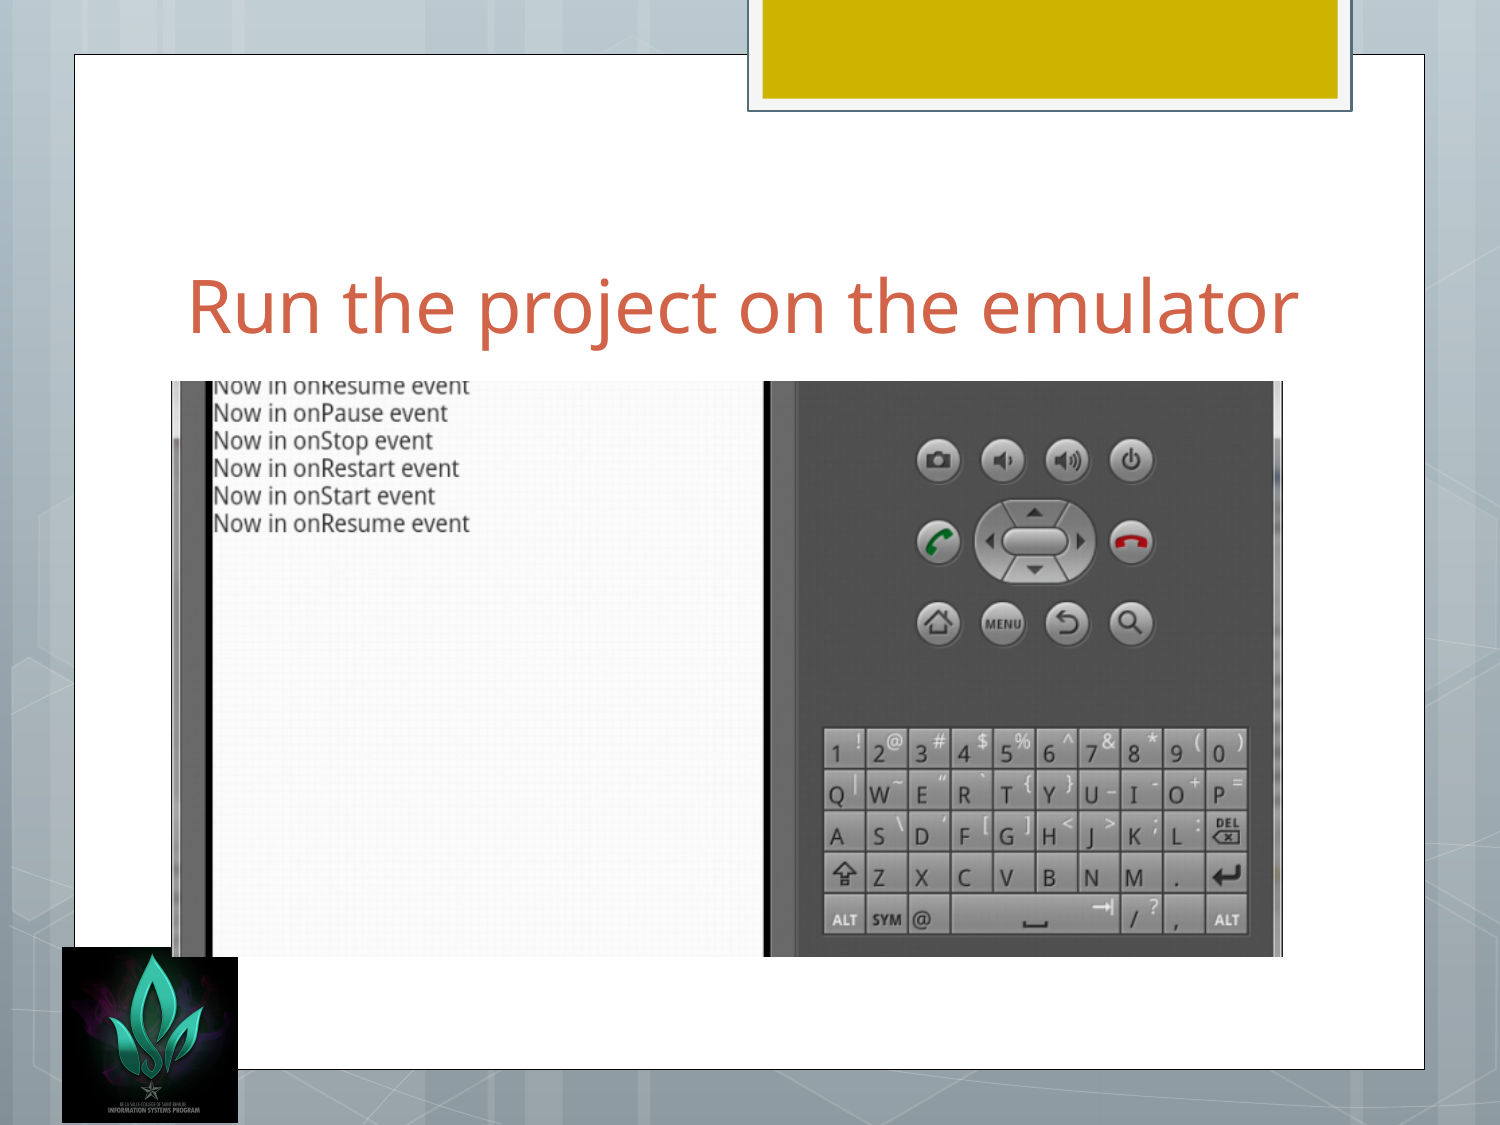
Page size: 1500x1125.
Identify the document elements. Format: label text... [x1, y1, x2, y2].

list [170, 380, 1284, 958]
picture [62, 947, 238, 1123]
title Run the project on the emulator [171, 168, 1324, 357]
